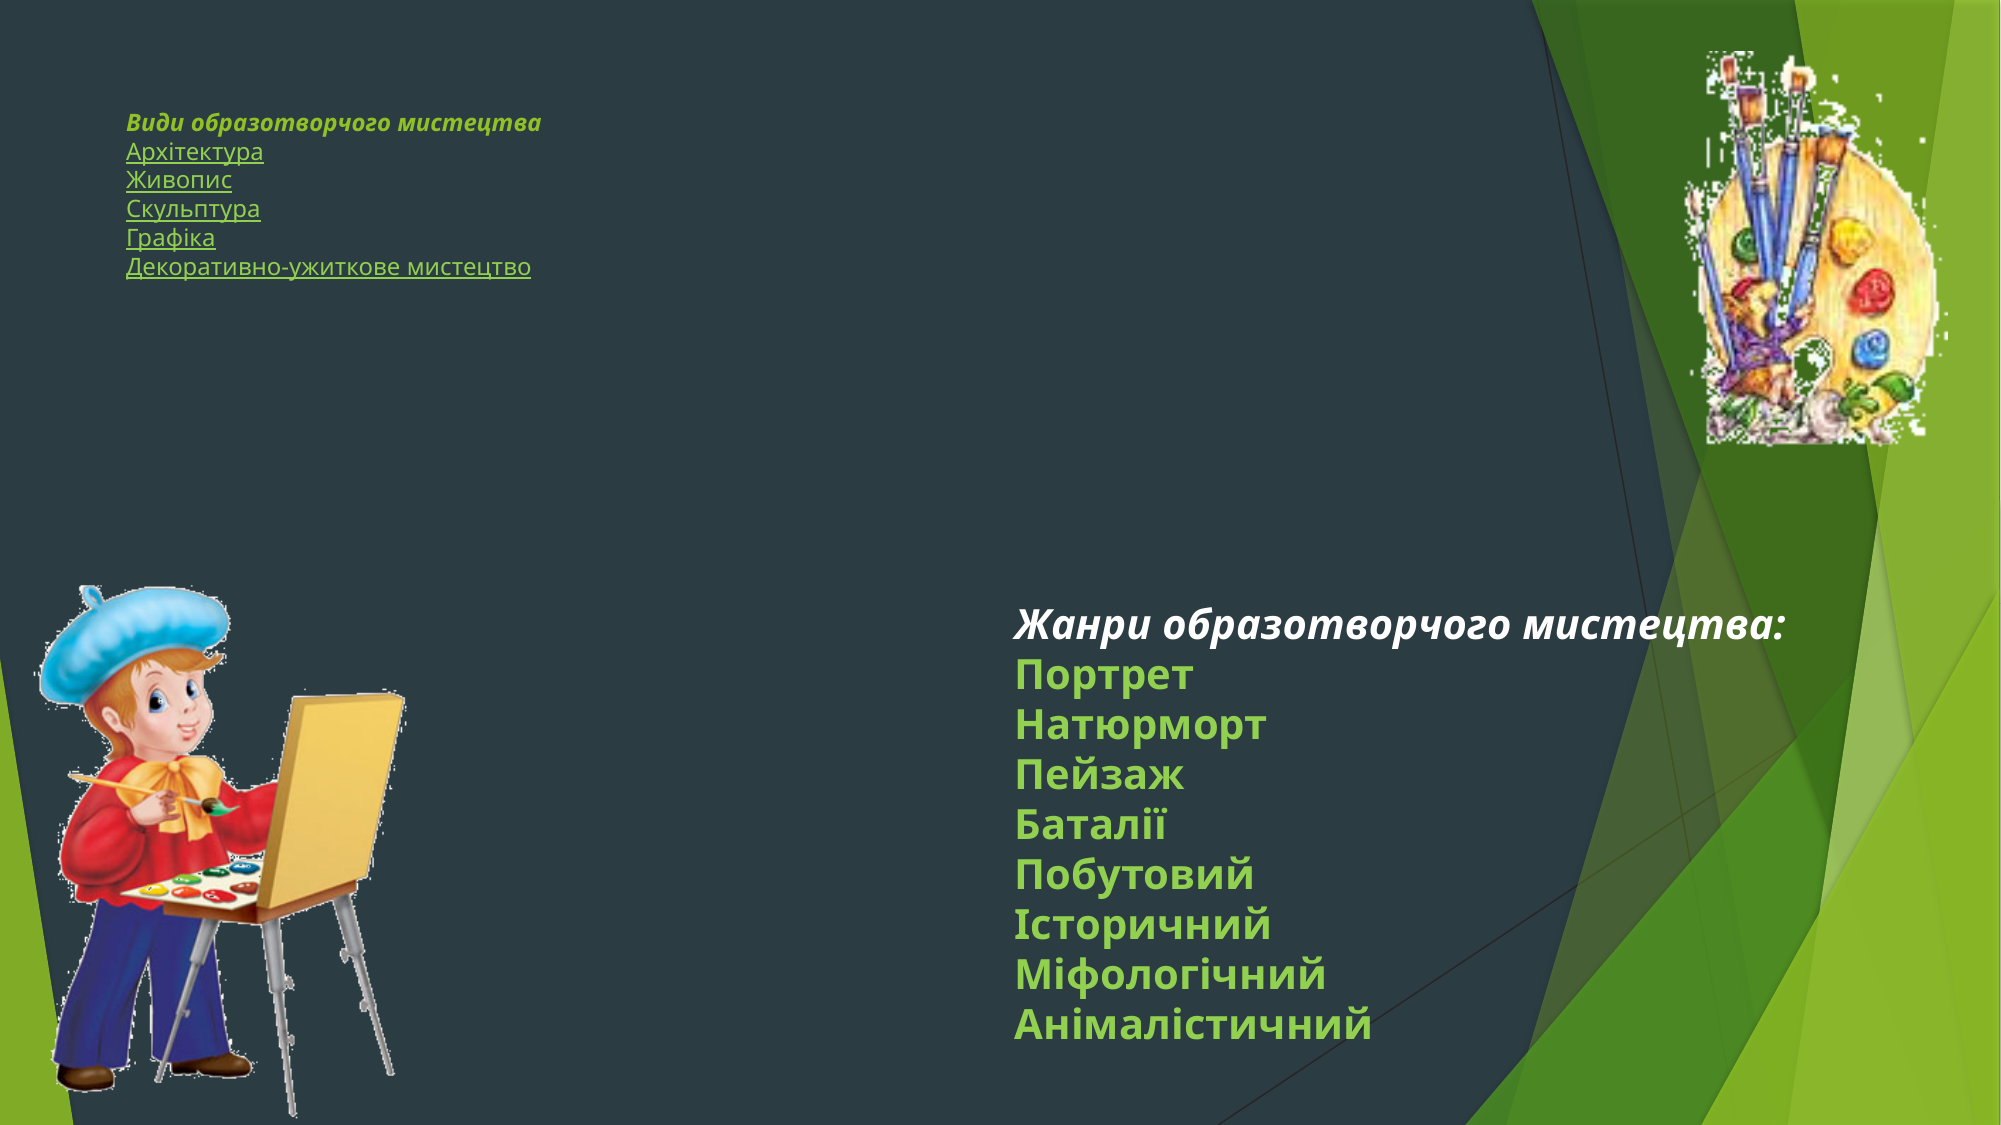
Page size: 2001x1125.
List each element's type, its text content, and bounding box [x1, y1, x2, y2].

title Види образотворчого мистецтва Архітектура Живопис Скульптура Графіка Декоративно-ужиткове мистецтво [111, 99, 1522, 317]
text_box Жанри образотворчого мистецтва: Портрет Натюрморт Пейзаж Баталії Побутовий Історичний Міфологічний Анімалістичний [999, 590, 2000, 1101]
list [0, 505, 425, 1125]
picture [1663, 51, 1948, 461]
